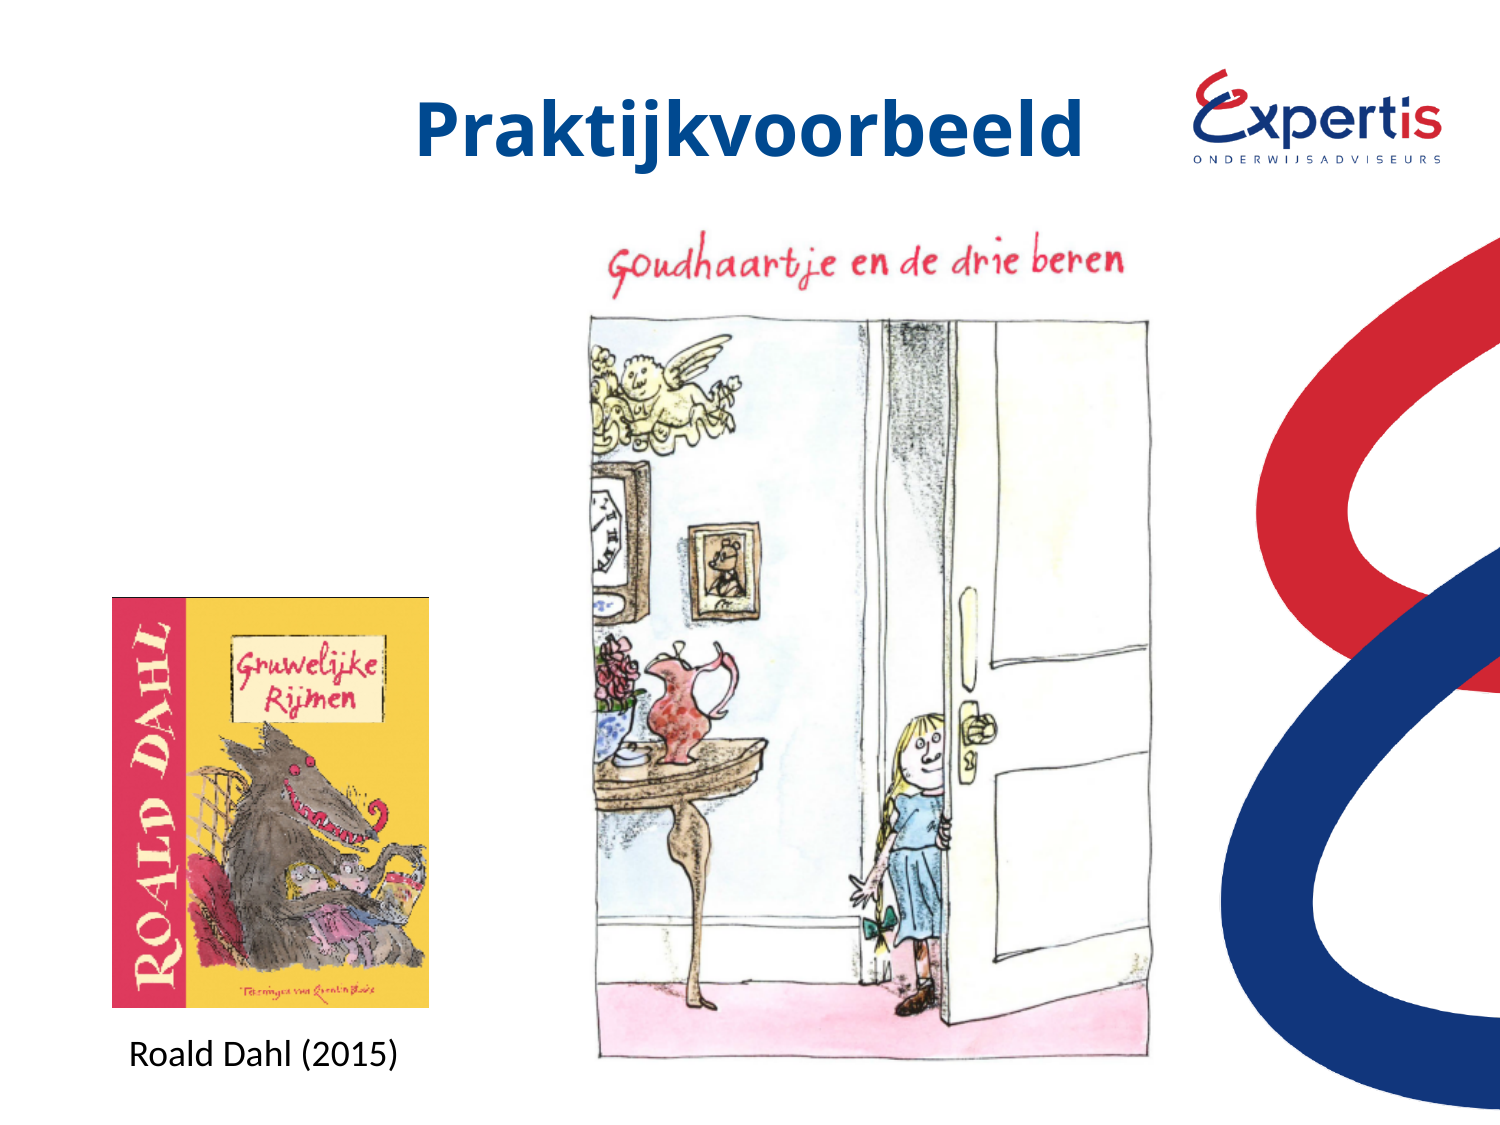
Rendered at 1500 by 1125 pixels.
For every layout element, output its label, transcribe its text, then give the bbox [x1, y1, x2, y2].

text_box Roald Dahl (2015) [114, 1021, 415, 1082]
title Praktijkvoorbeeld [75, 7, 1425, 245]
picture [0, 0, 1500, 1125]
